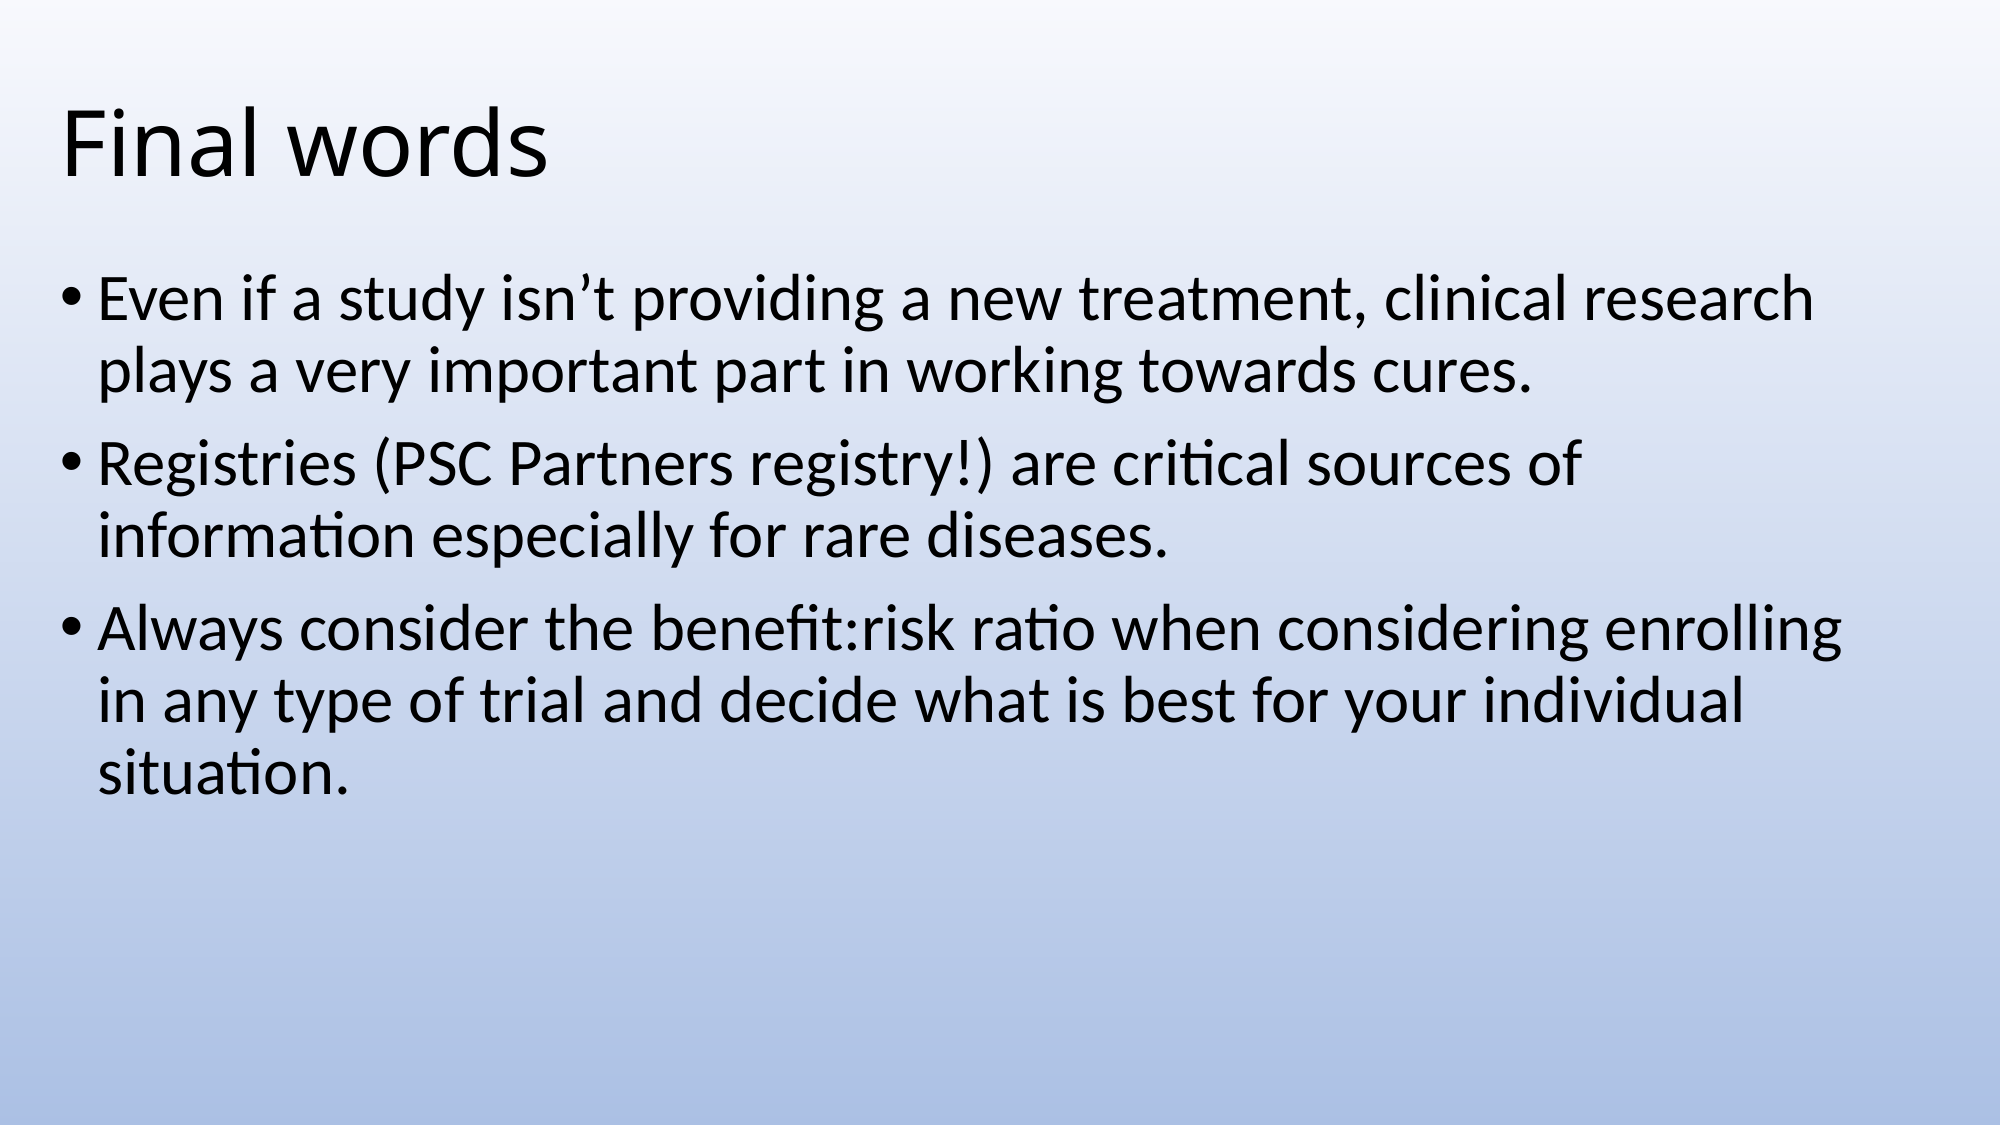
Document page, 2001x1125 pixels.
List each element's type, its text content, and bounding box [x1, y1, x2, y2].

title Final words [44, 38, 1770, 255]
list Even if a study isn’t providing a new treatment, clinical research plays a very important part in working towards cures. Registries (PSC Partners registry!) are critical sources of information especially for rare diseases. Always consider the benefit:risk ratio when considering enrolling in any type of trial and decide what is best for your individual situation. [44, 255, 1924, 970]
